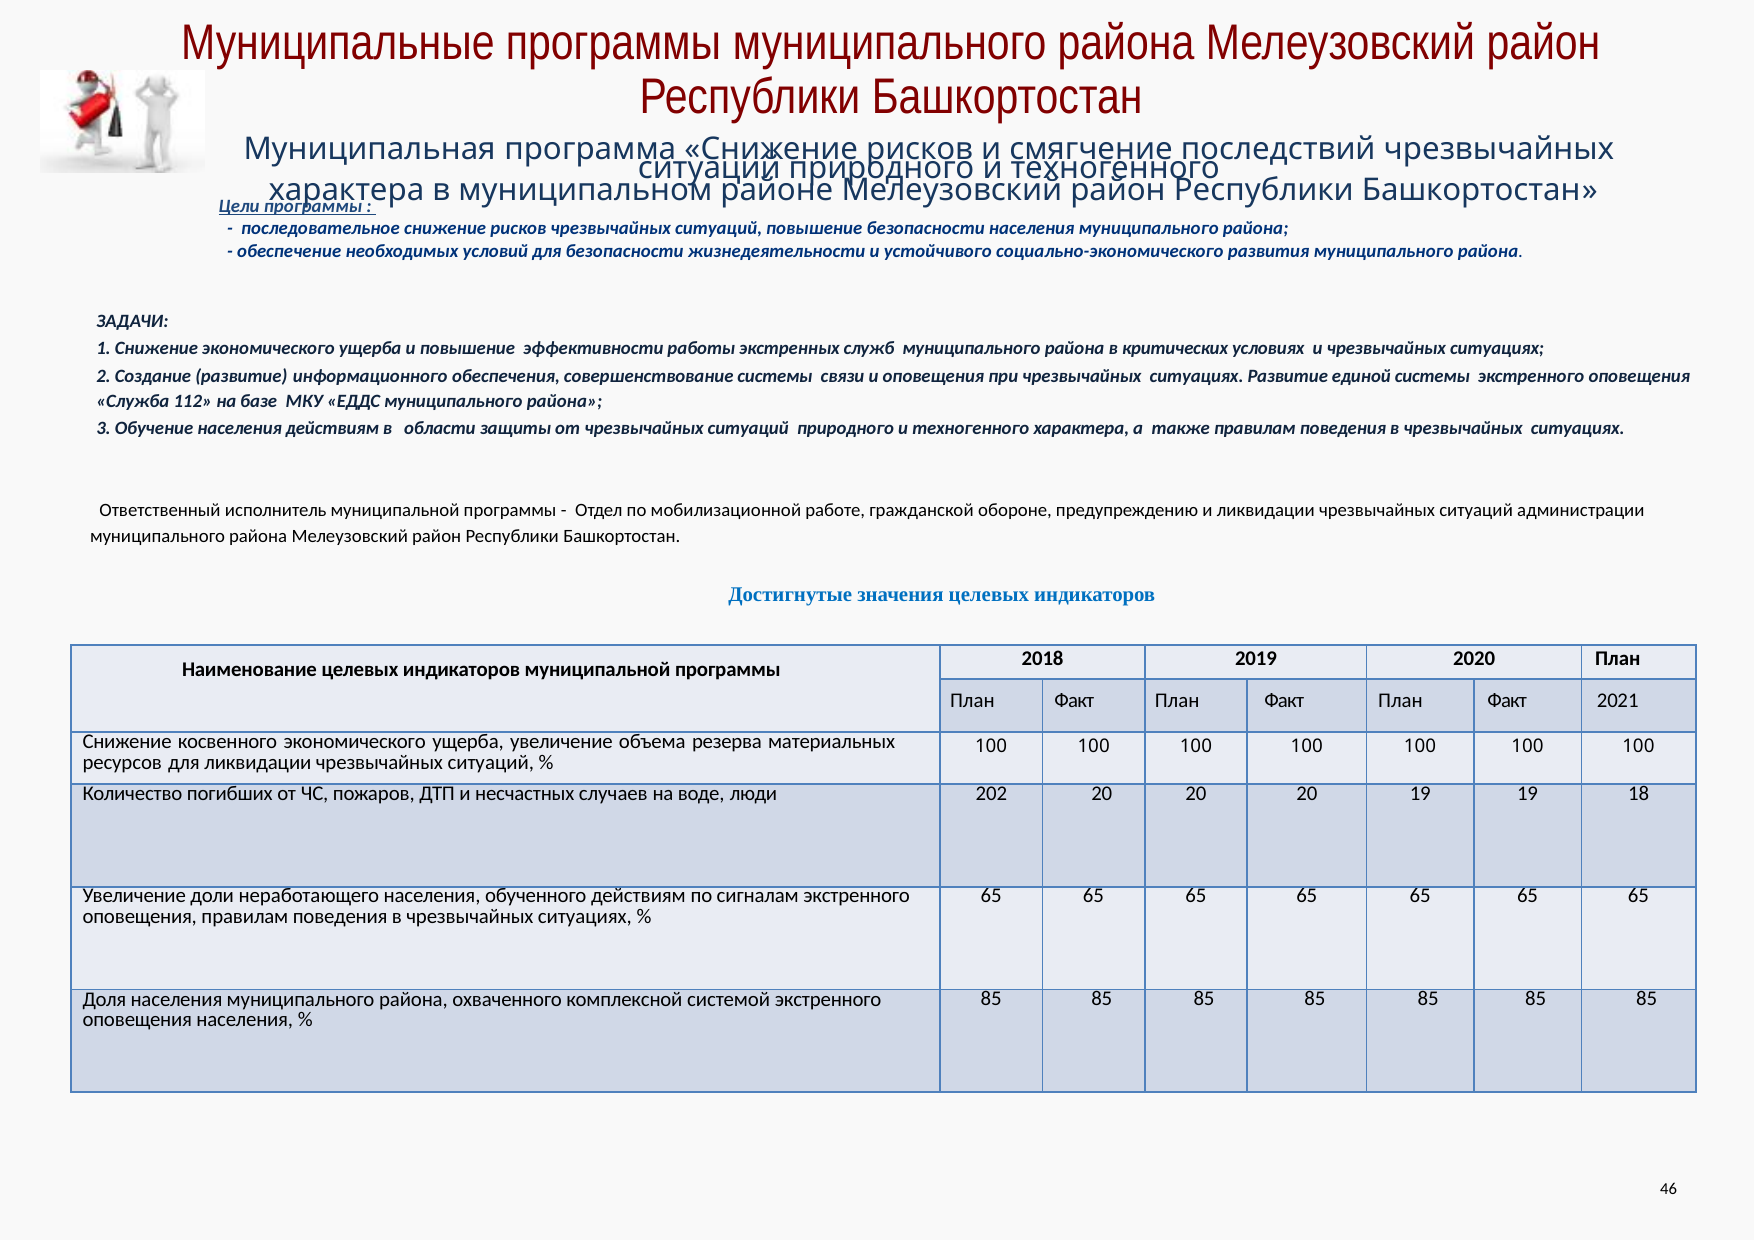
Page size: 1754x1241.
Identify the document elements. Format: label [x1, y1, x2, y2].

table_cell [72, 785, 939, 886]
table_cell [1248, 733, 1366, 783]
table_cell [1248, 888, 1366, 989]
table_cell [1043, 680, 1144, 731]
table_header [1146, 646, 1366, 678]
text_box [94, 304, 1702, 439]
table_cell [941, 785, 1042, 886]
table_cell [1475, 733, 1581, 783]
table_cell [1248, 680, 1366, 731]
table_cell [1475, 680, 1581, 731]
table_cell [1475, 990, 1581, 1091]
table_cell [1367, 733, 1473, 783]
table_cell [1582, 888, 1695, 989]
table_cell [941, 680, 1042, 731]
table_cell [72, 733, 939, 783]
text_box [414, 572, 1475, 613]
text_box [75, 471, 1706, 554]
table_cell [1043, 990, 1144, 1091]
text_box [80, 14, 1702, 125]
table_cell [1367, 888, 1473, 989]
text_box [1643, 1168, 1694, 1207]
table_cell [1248, 785, 1366, 886]
table_cell [1146, 733, 1246, 783]
table_cell [1043, 733, 1144, 783]
table_cell [1582, 990, 1695, 1091]
table_cell [941, 888, 1042, 989]
table_cell [941, 733, 1042, 783]
table_cell [1367, 785, 1473, 886]
table_header [1367, 646, 1581, 678]
table_cell [1146, 990, 1246, 1091]
table_header [72, 646, 939, 731]
table_cell [1475, 888, 1581, 989]
table_cell [1146, 888, 1246, 989]
table_cell [1248, 990, 1366, 1091]
table_cell [1367, 680, 1473, 731]
table_cell [1582, 785, 1695, 886]
table_cell [1582, 680, 1695, 731]
text_box [173, 143, 1754, 269]
table_cell [941, 990, 1042, 1091]
table_cell [1367, 990, 1473, 1091]
table_cell [1146, 785, 1246, 886]
table_cell [1475, 785, 1581, 886]
table_cell [1043, 888, 1144, 989]
table_cell [72, 888, 939, 989]
table_cell [1582, 733, 1695, 783]
table_cell [1146, 680, 1246, 731]
table_header [941, 646, 1144, 678]
picture [40, 70, 205, 174]
table_cell [1043, 785, 1144, 886]
table_header [1582, 646, 1695, 678]
table_cell [72, 990, 939, 1091]
